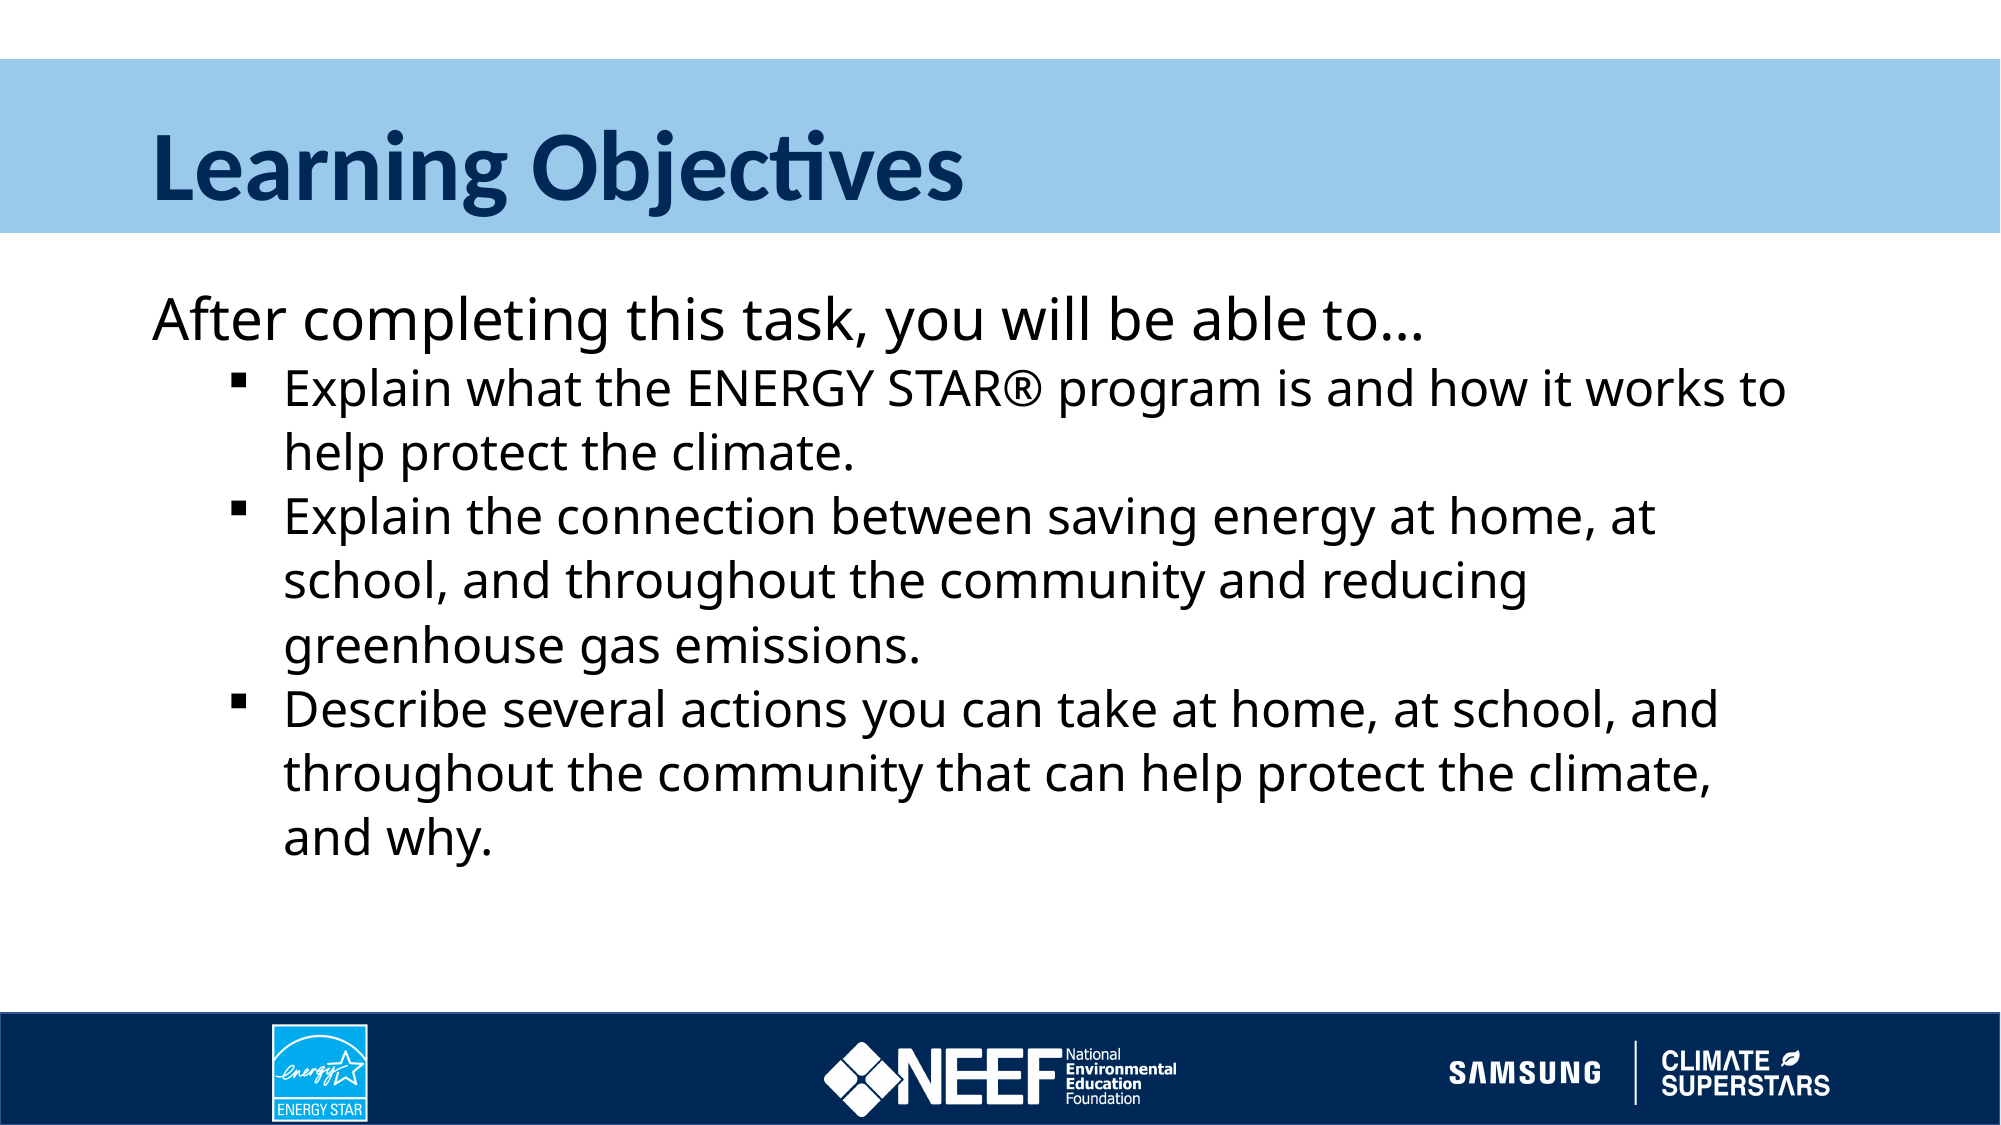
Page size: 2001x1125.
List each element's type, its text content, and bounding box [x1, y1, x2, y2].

list After completing this task, you will be able to… Explain what the ENERGY STAR® program is and how it works to help protect the climate. Explain the connection between saving energy at home, at school, and throughout the community and reducing greenhouse gas emissions. Describe several actions you can take at home, at school, and throughout the community that can help protect the climate, and why. [137, 269, 1820, 954]
title Learning Objectives [137, 59, 1863, 278]
picture [272, 1024, 368, 1122]
picture [1420, 1017, 1855, 1125]
picture [824, 1042, 1176, 1117]
